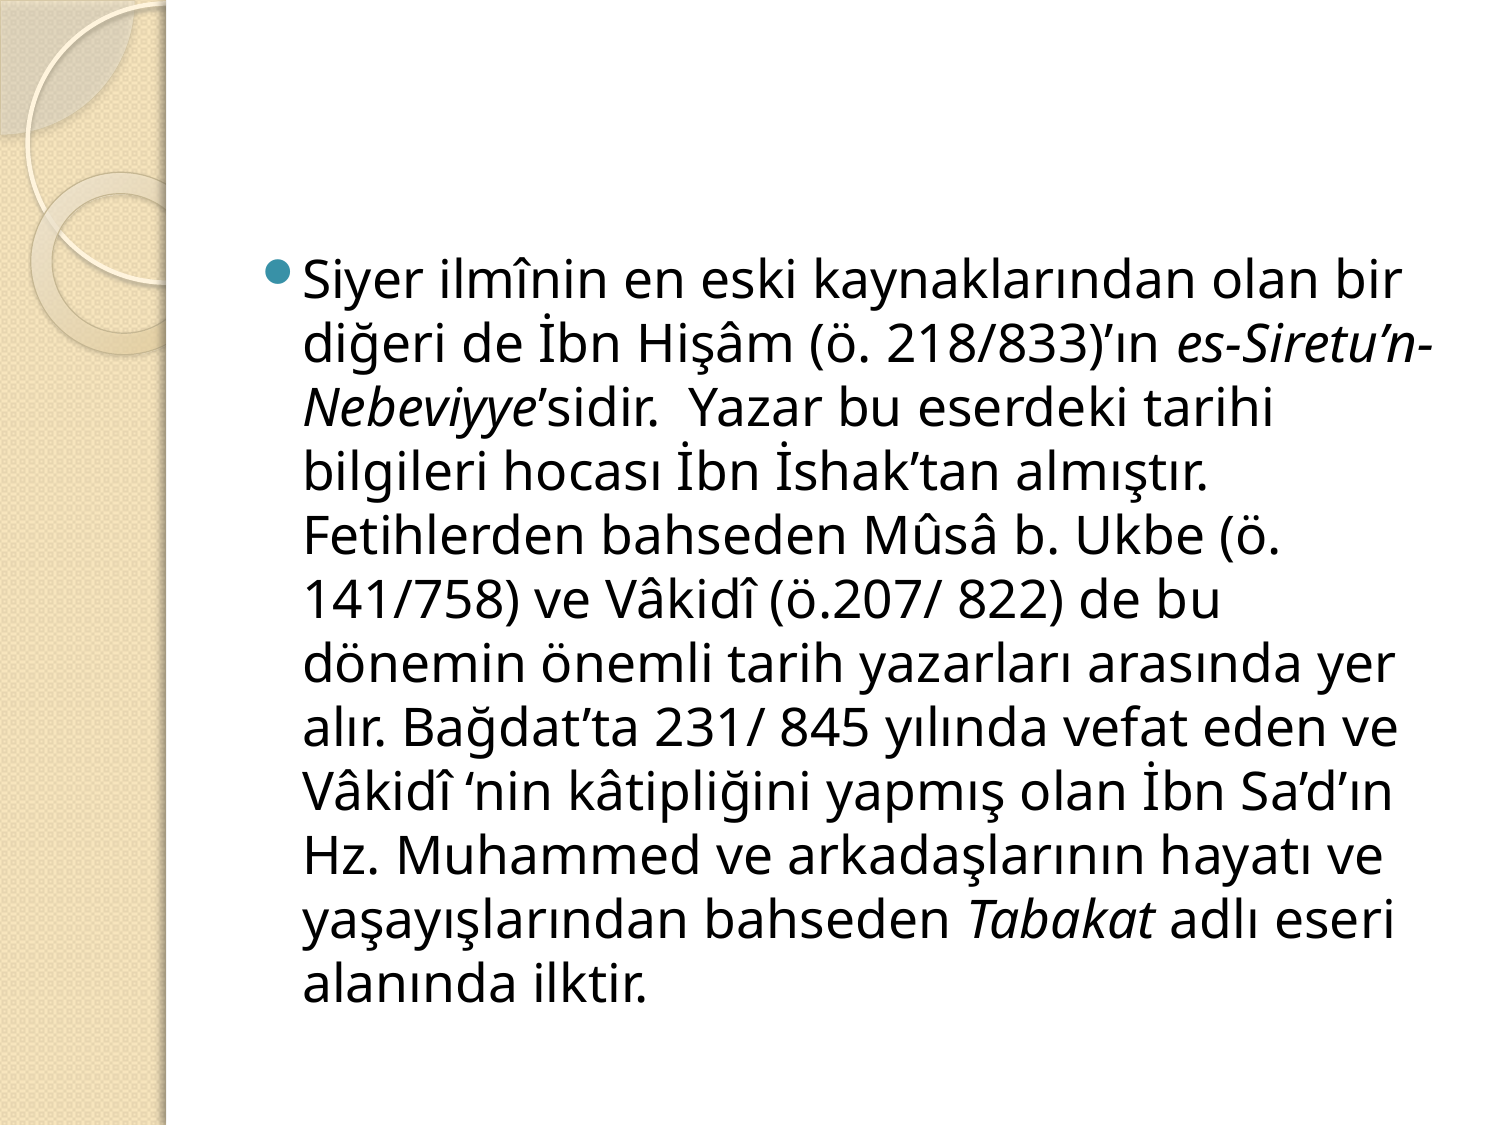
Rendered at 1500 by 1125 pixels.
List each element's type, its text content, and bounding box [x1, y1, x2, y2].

list Siyer ilmînin en eski kaynaklarından olan bir diğeri de İbn Hişâm (ö. 218/833)’ın es-Siretu’n-Nebeviyye’sidir. Yazar bu eserdeki tarihi bilgileri hocası İbn İshak’tan almıştır. Fetihlerden bahseden Mûsâ b. Ukbe (ö. 141/758) ve Vâkidî (ö.207/ 822) de bu dönemin önemli tarih yazarları arasında yer alır. Bağdat’ta 231/ 845 yılında vefat eden ve Vâkidî ‘nin kâtipliğini yapmış olan İbn Sa’d’ın Hz. Muhammed ve arkadaşlarının hayatı ve yaşayışlarından bahseden Tabakat adlı eseri alanında ilktir. [235, 237, 1466, 1025]
